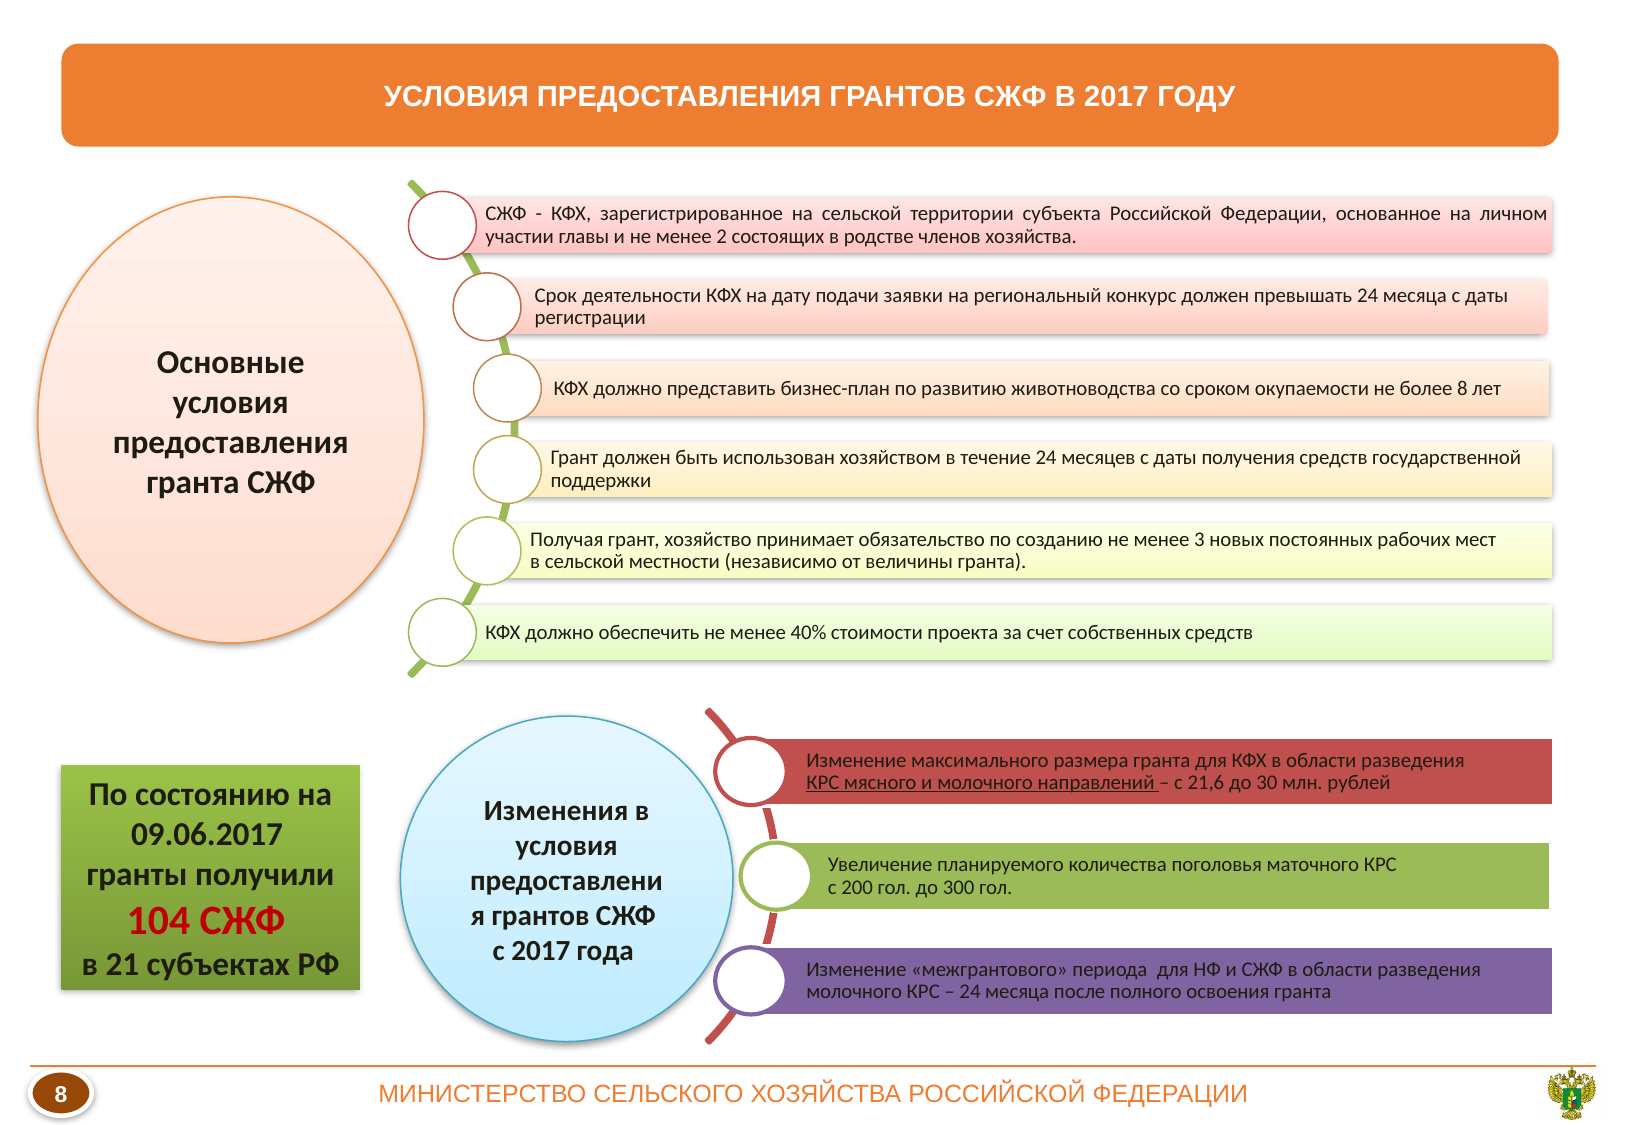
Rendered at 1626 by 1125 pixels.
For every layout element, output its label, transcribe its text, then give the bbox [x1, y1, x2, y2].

text_box УСЛОВИЯ ПРЕДОСТАВЛЕНИЯ ГРАНТОВ СЖФ В 2017 ГОДУ [61, 43, 1559, 147]
text_box По состоянию на 09.06.2017 гранты получили 104 СЖФ в 21 субъектах РФ [61, 765, 361, 990]
text_box Изменения в условия предоставления грантов СЖФ с 2017 года [399, 715, 696, 1043]
text_box Основные условия предоставления гранта СЖФ [37, 196, 395, 644]
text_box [701, 701, 1559, 1051]
picture [1535, 1066, 1608, 1120]
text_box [400, 170, 1559, 687]
